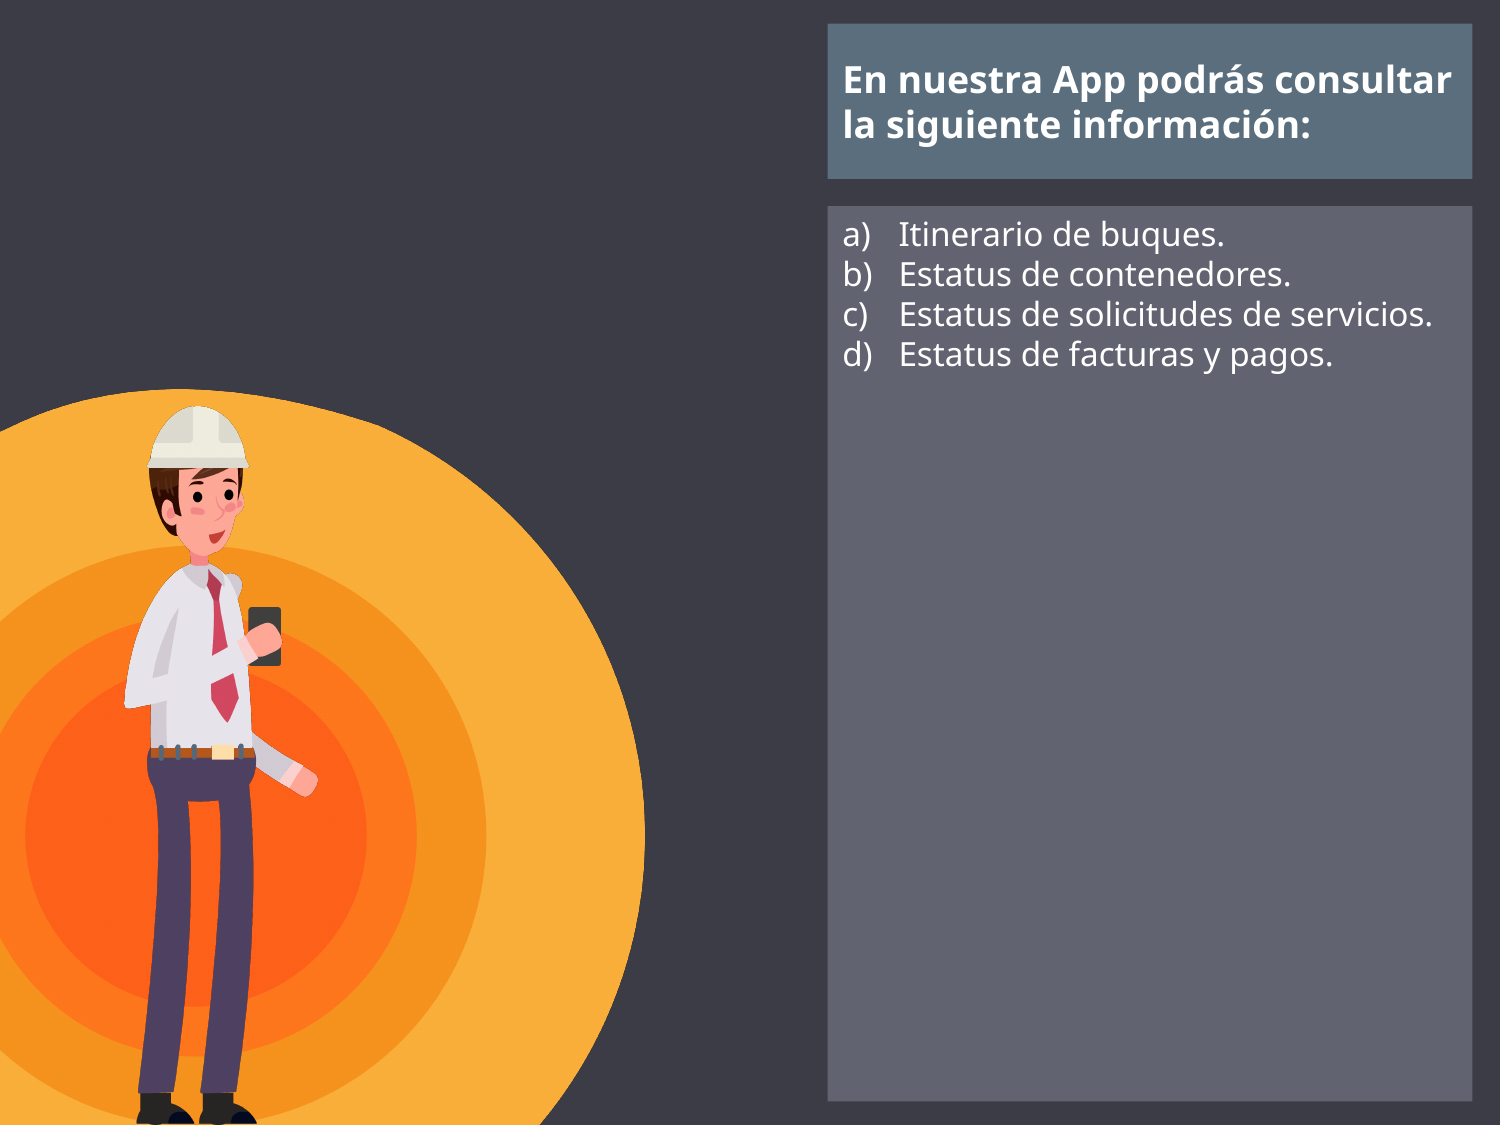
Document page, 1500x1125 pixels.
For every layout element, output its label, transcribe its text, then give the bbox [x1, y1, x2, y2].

text_box En nuestra App podrás consultar la siguiente información: [827, 22, 1473, 180]
text_box Itinerario de buques. Estatus de contenedores. Estatus de solicitudes de servicios. Estatus de facturas y pagos. [827, 205, 1473, 1102]
picture [0, 389, 645, 1125]
